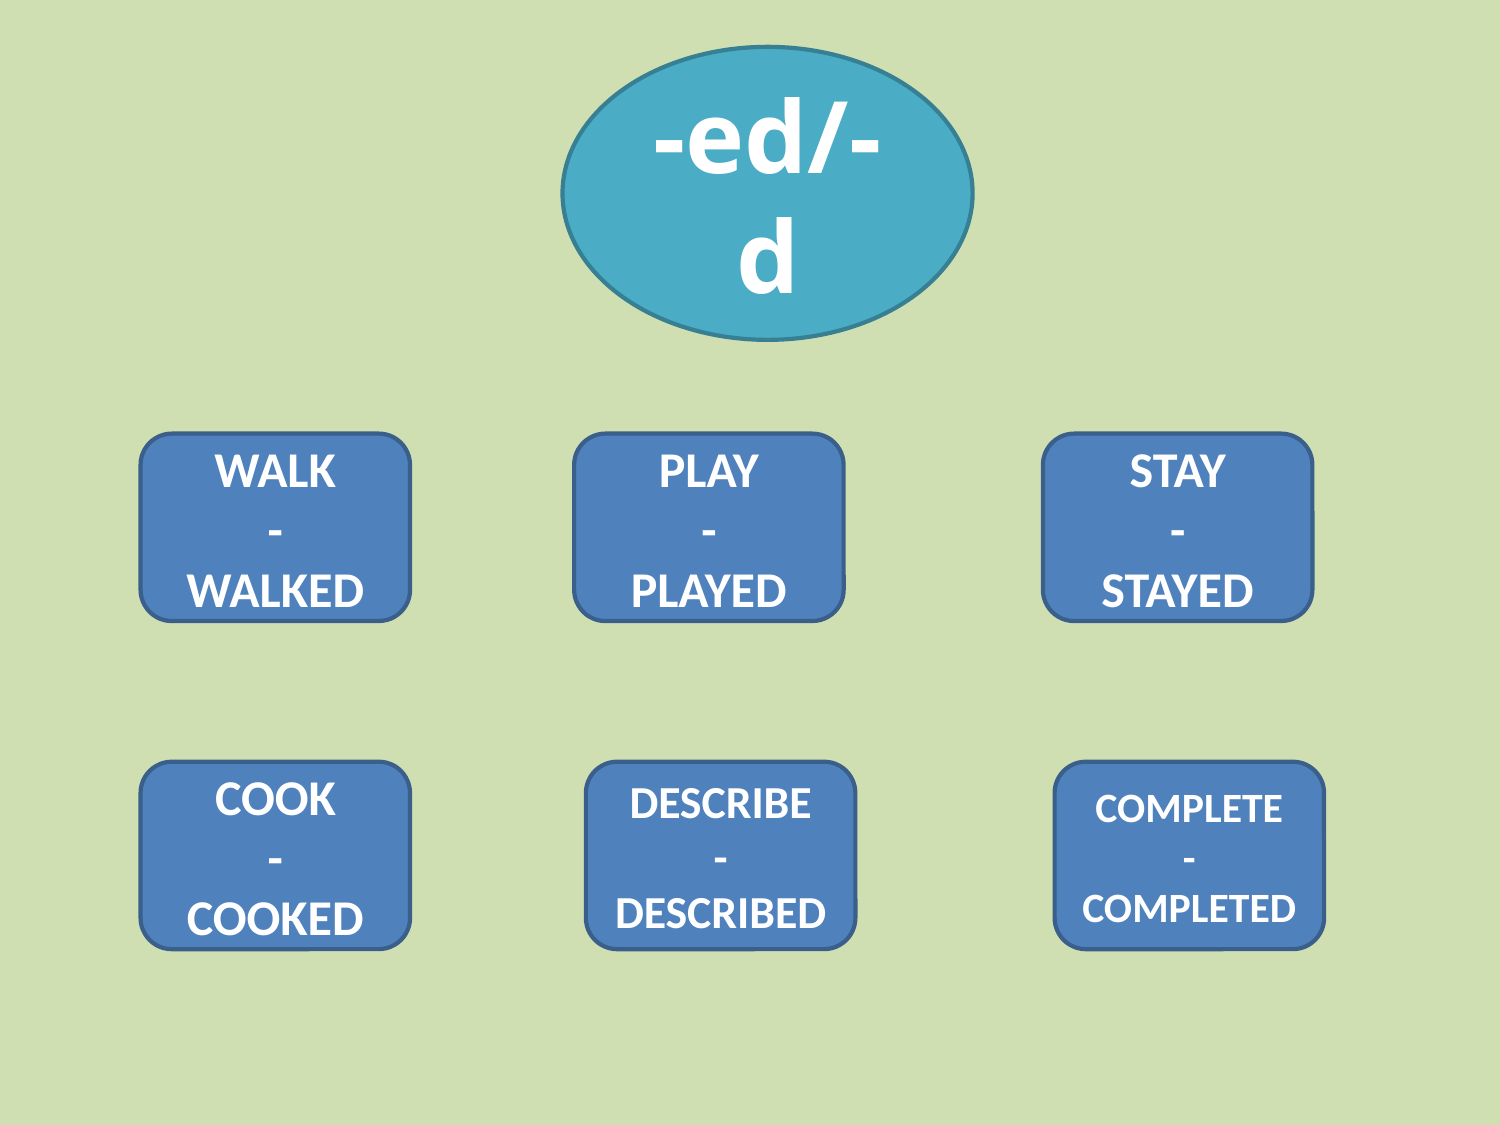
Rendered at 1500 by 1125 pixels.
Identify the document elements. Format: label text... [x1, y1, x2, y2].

text_box WALK - WALKED [138, 431, 413, 624]
text_box -ed/-d [560, 44, 975, 342]
text_box STAY - STAYED [1040, 431, 1315, 624]
text_box COOK - COOKED [138, 759, 413, 952]
text_box COMPLETE - COMPLETED [1052, 759, 1327, 952]
text_box PLAY - PLAYED [572, 431, 846, 624]
text_box DESCRIBE - DESCRIBED [583, 759, 858, 952]
